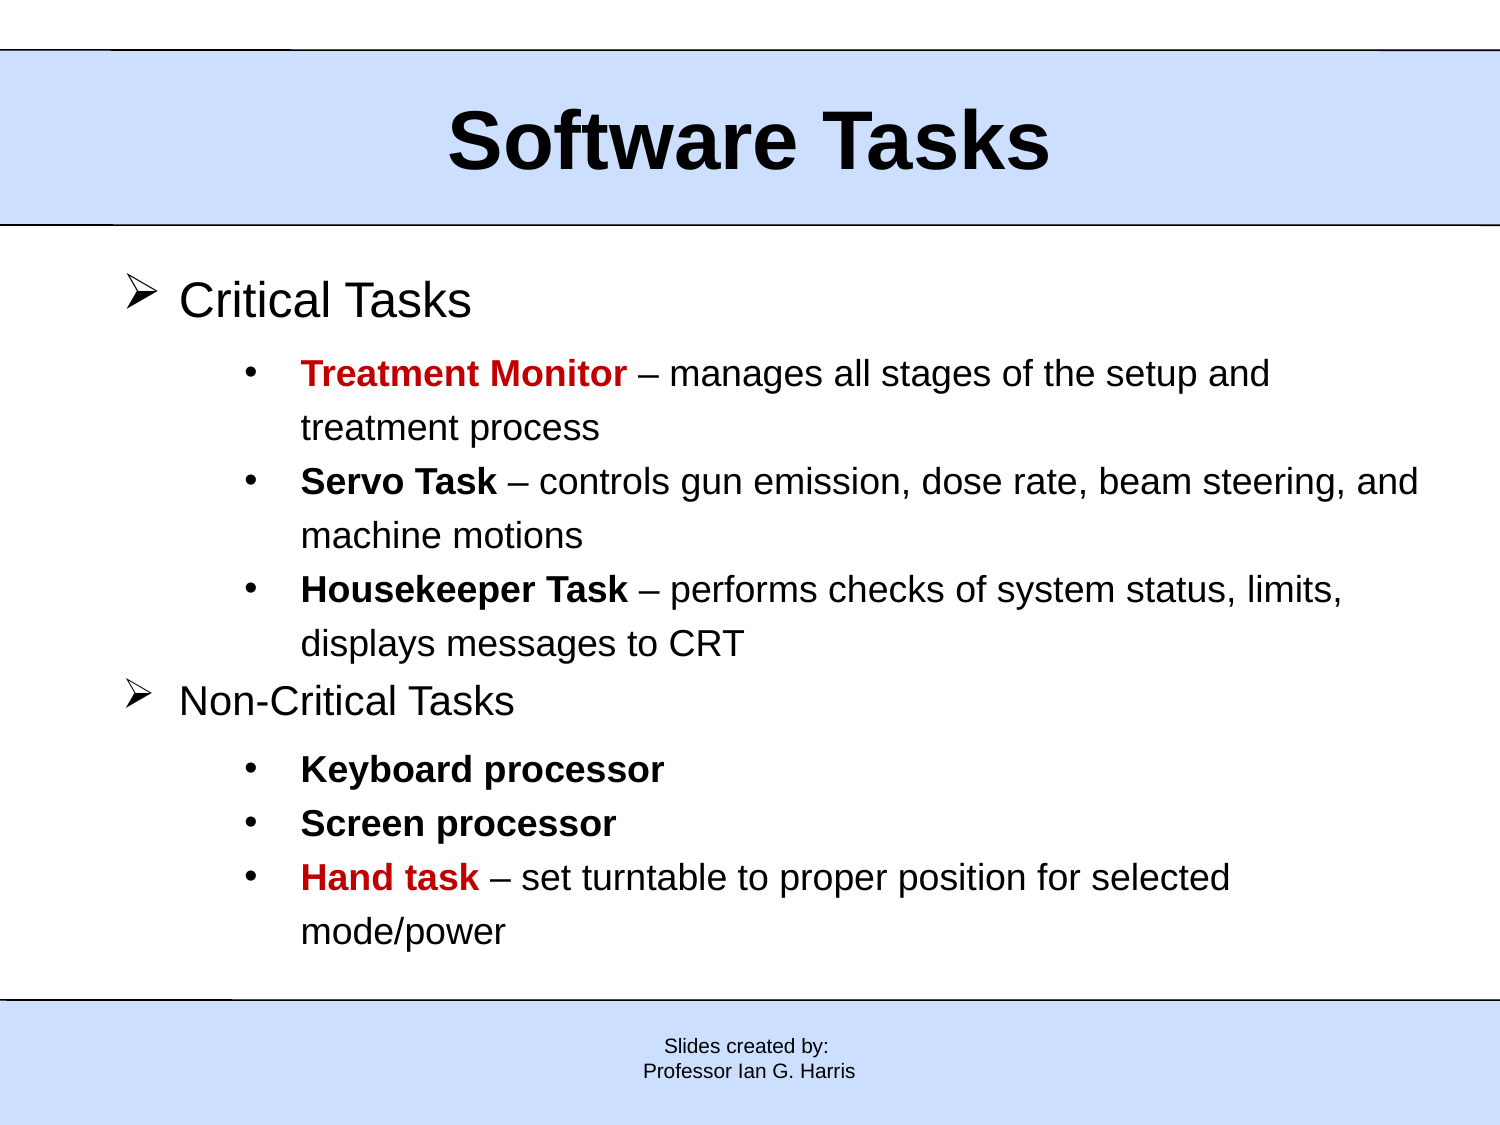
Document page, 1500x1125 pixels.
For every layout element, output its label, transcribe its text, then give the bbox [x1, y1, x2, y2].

text_box Critical Tasks Treatment Monitor – manages all stages of the setup and treatment process Servo Task – controls gun emission, dose rate, beam steering, and machine motions Housekeeper Task – performs checks of system status, limits, displays messages to CRT Non-Critical Tasks Keyboard processor Screen processor Hand task – set turntable to proper position for selected mode/power [107, 247, 1454, 960]
text_box Slides created by: Professor Ian G. Harris [512, 1024, 987, 1099]
title Software Tasks [112, 41, 1388, 230]
